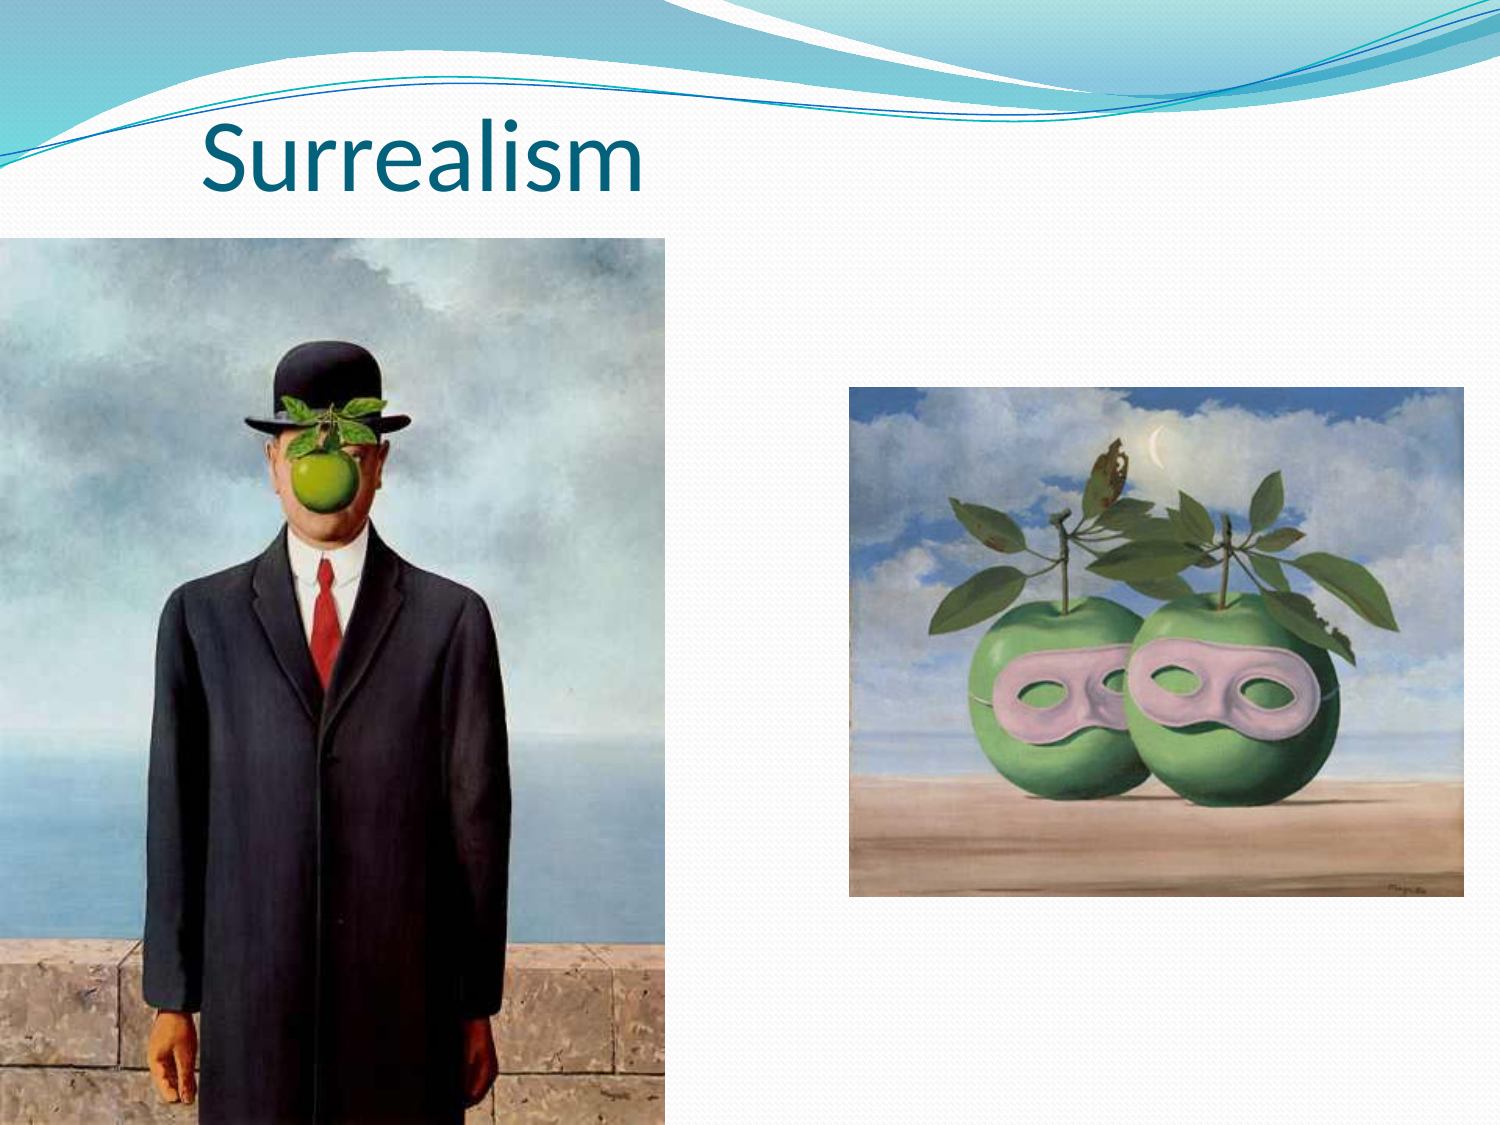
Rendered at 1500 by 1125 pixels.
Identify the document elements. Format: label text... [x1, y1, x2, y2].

picture [849, 387, 1464, 898]
title Surrealism [200, 24, 1500, 213]
picture [0, 238, 665, 1125]
